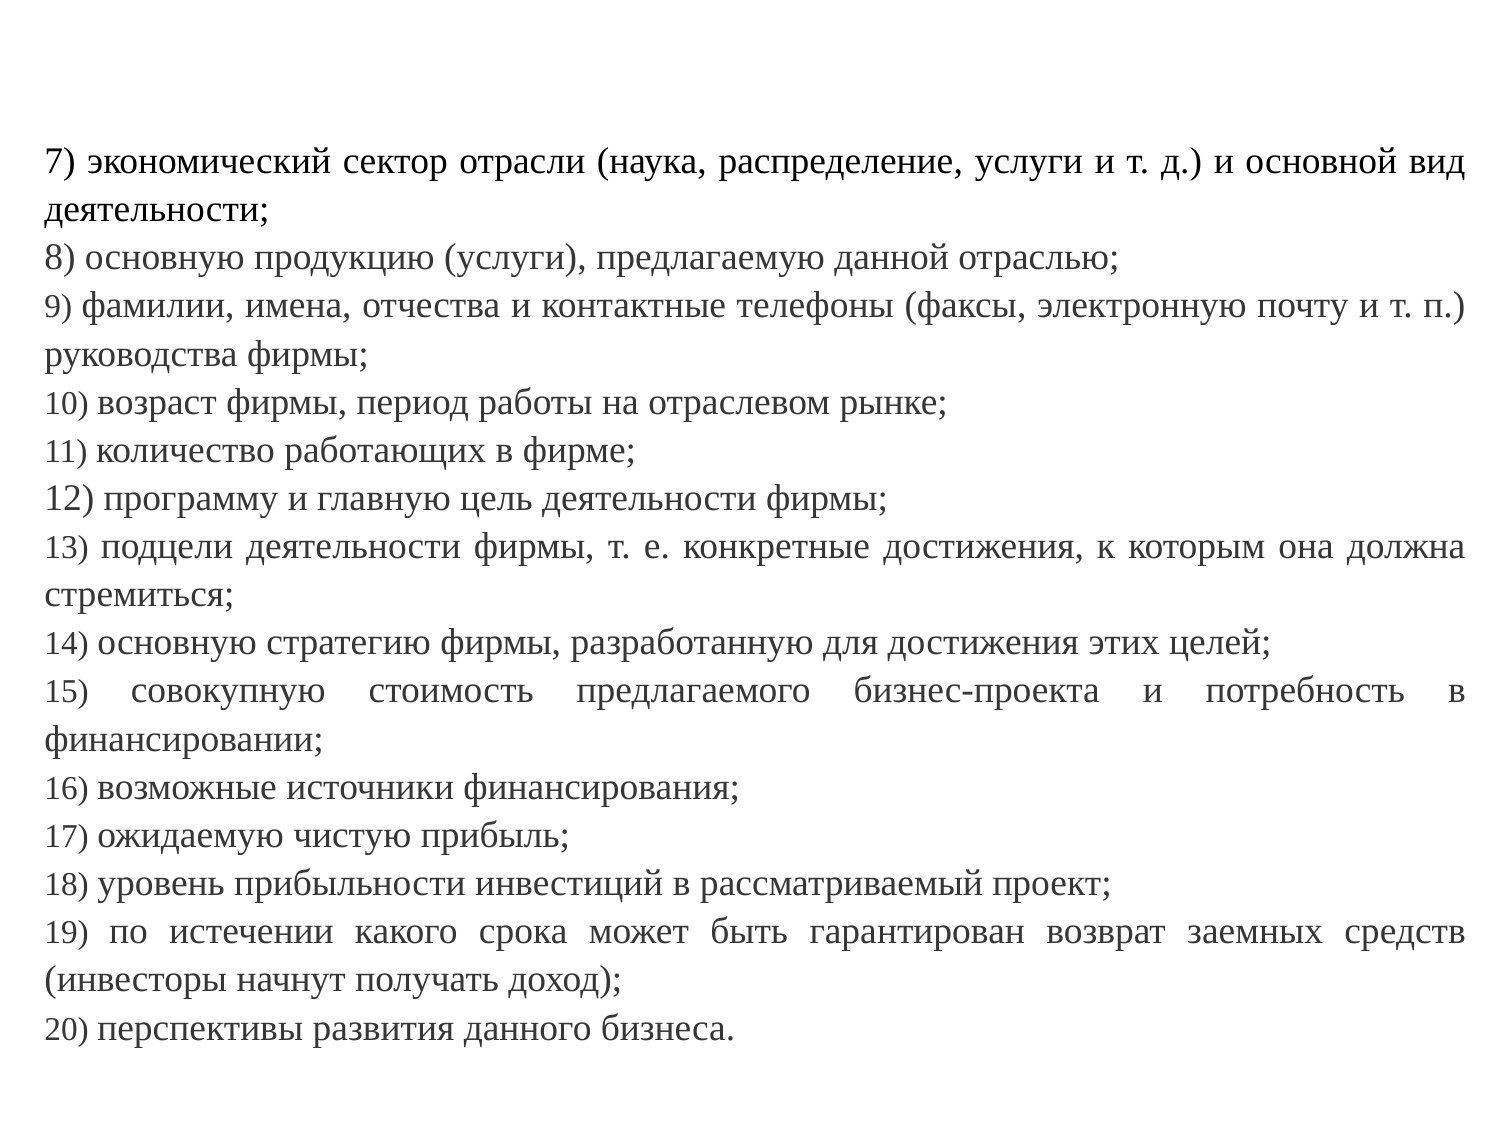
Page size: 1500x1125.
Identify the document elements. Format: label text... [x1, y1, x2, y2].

text_box 7) экономический сектор отрасли (наука, распределение, услуги и т. д.) и основной вид деятельности; 8) основную продукцию (услуги), предлагаемую данной отраслью; 9) фамилии, имена, отчества и контактные телефоны (факсы, электронную почту и т. п.) руководства фирмы; 10) возраст фирмы, период работы на отраслевом рынке; 11) количество работающих в фирме; 12) программу и главную цель деятельности фирмы; 13) подцели деятельности фирмы, т. е. конкретные достижения, к которым она должна стремиться; 14) основную стратегию фирмы, разработанную для достижения этих целей; 15) совокупную стоимость предлагаемого бизнес-проекта и потребность в финансировании; 16) возможные источники финансирования; 17) ожидаемую чистую прибыль; 18) уровень прибыльности инвестиций в рассматриваемый проект; 19) по истечении какого срока может быть гарантирован возврат заемных средств (инвесторы начнут получать доход); 20) перспективы развития данного бизнеса. [29, 125, 1483, 1065]
